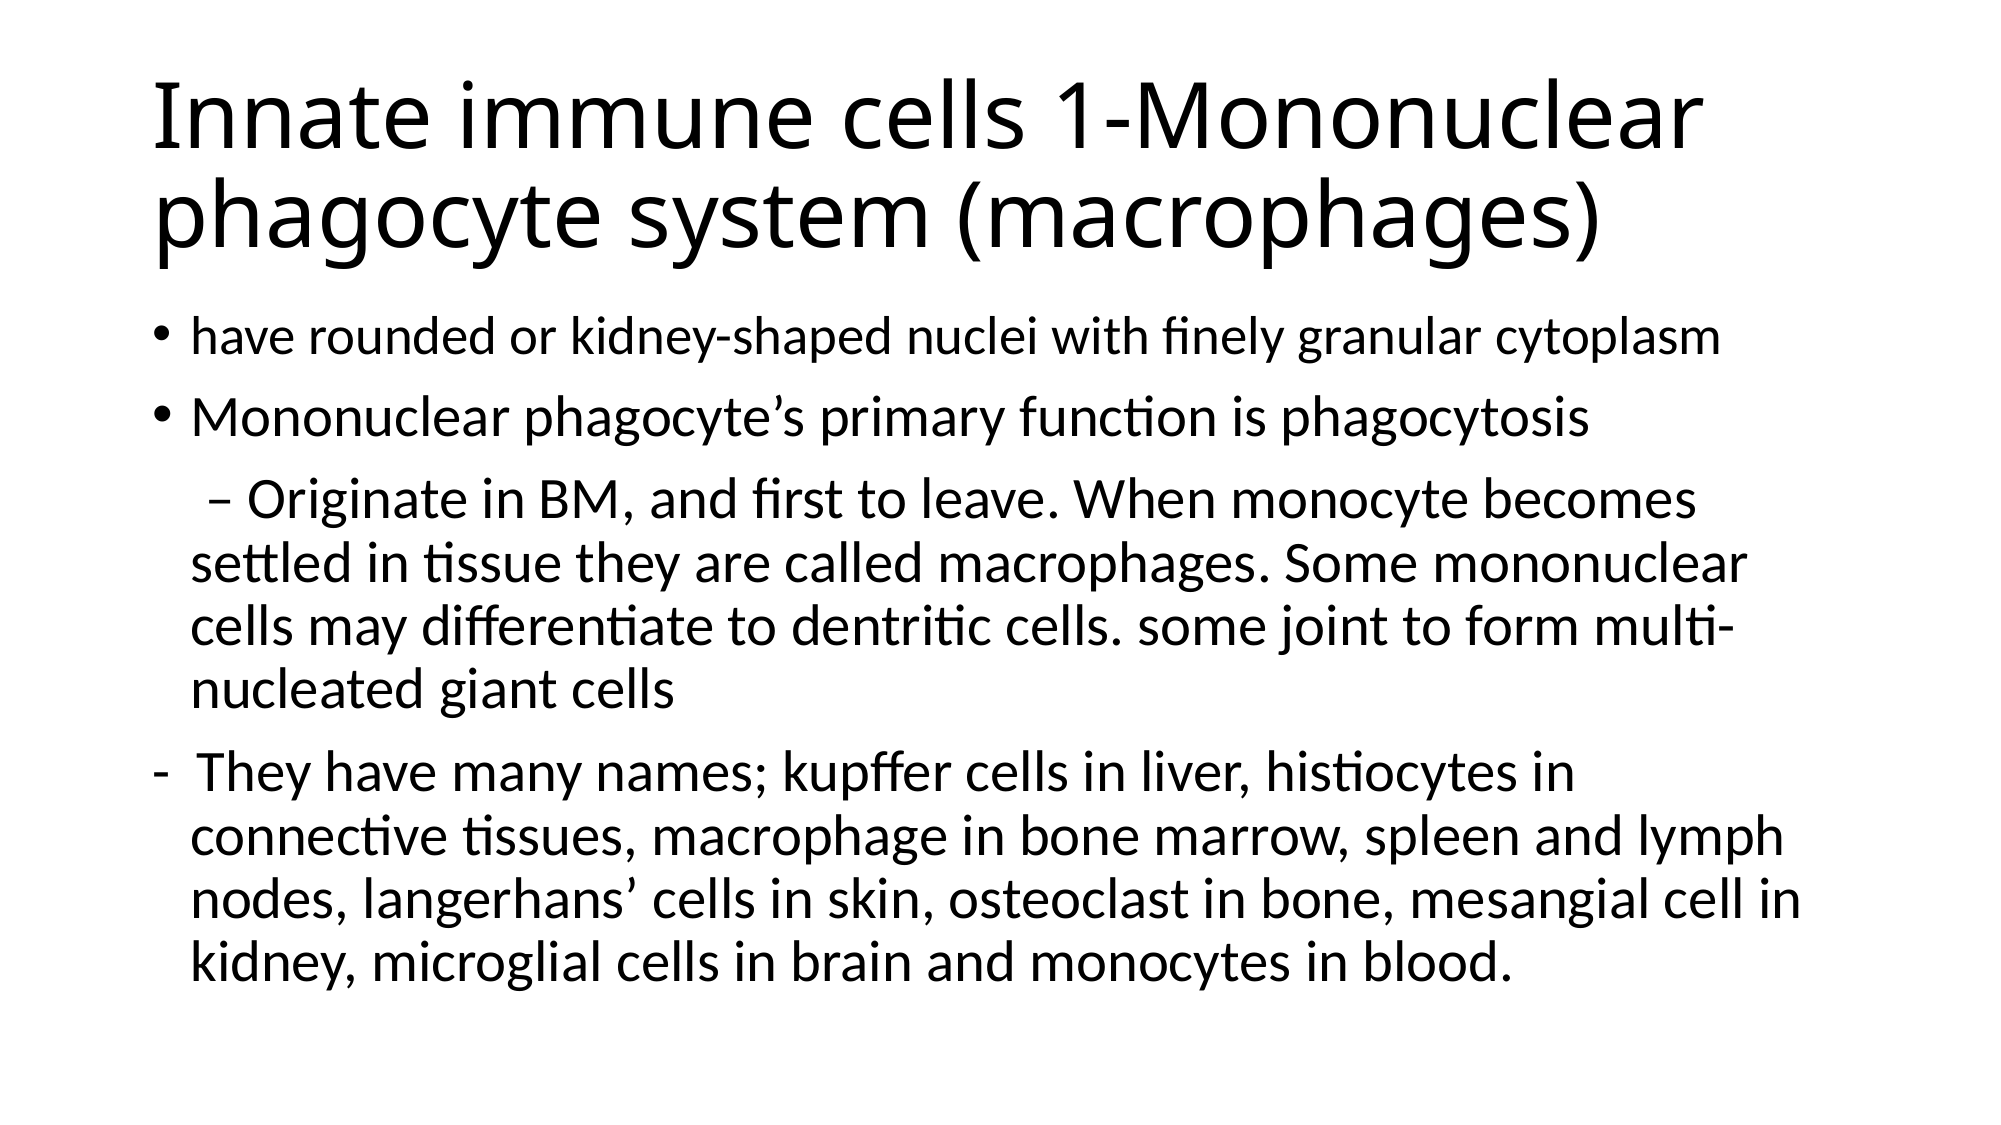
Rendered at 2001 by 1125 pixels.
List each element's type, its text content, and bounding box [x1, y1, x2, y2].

list have rounded or kidney-shaped nuclei with finely granular cytoplasm Mononuclear phagocyte’s primary function is phagocytosis – Originate in BM, and first to leave. When monocyte becomes settled in tissue they are called macrophages. Some mononuclear cells may differentiate to dentritic cells. some joint to form multi-nucleated giant cells - They have many names; kupffer cells in liver, histiocytes in connective tissues, macrophage in bone marrow, spleen and lymph nodes, langerhans’ cells in skin, osteoclast in bone, mesangial cell in kidney, microglial cells in brain and monocytes in blood. [137, 299, 1863, 1014]
title Innate immune cells 1-Mononuclear phagocyte system (macrophages) [137, 59, 1863, 278]
